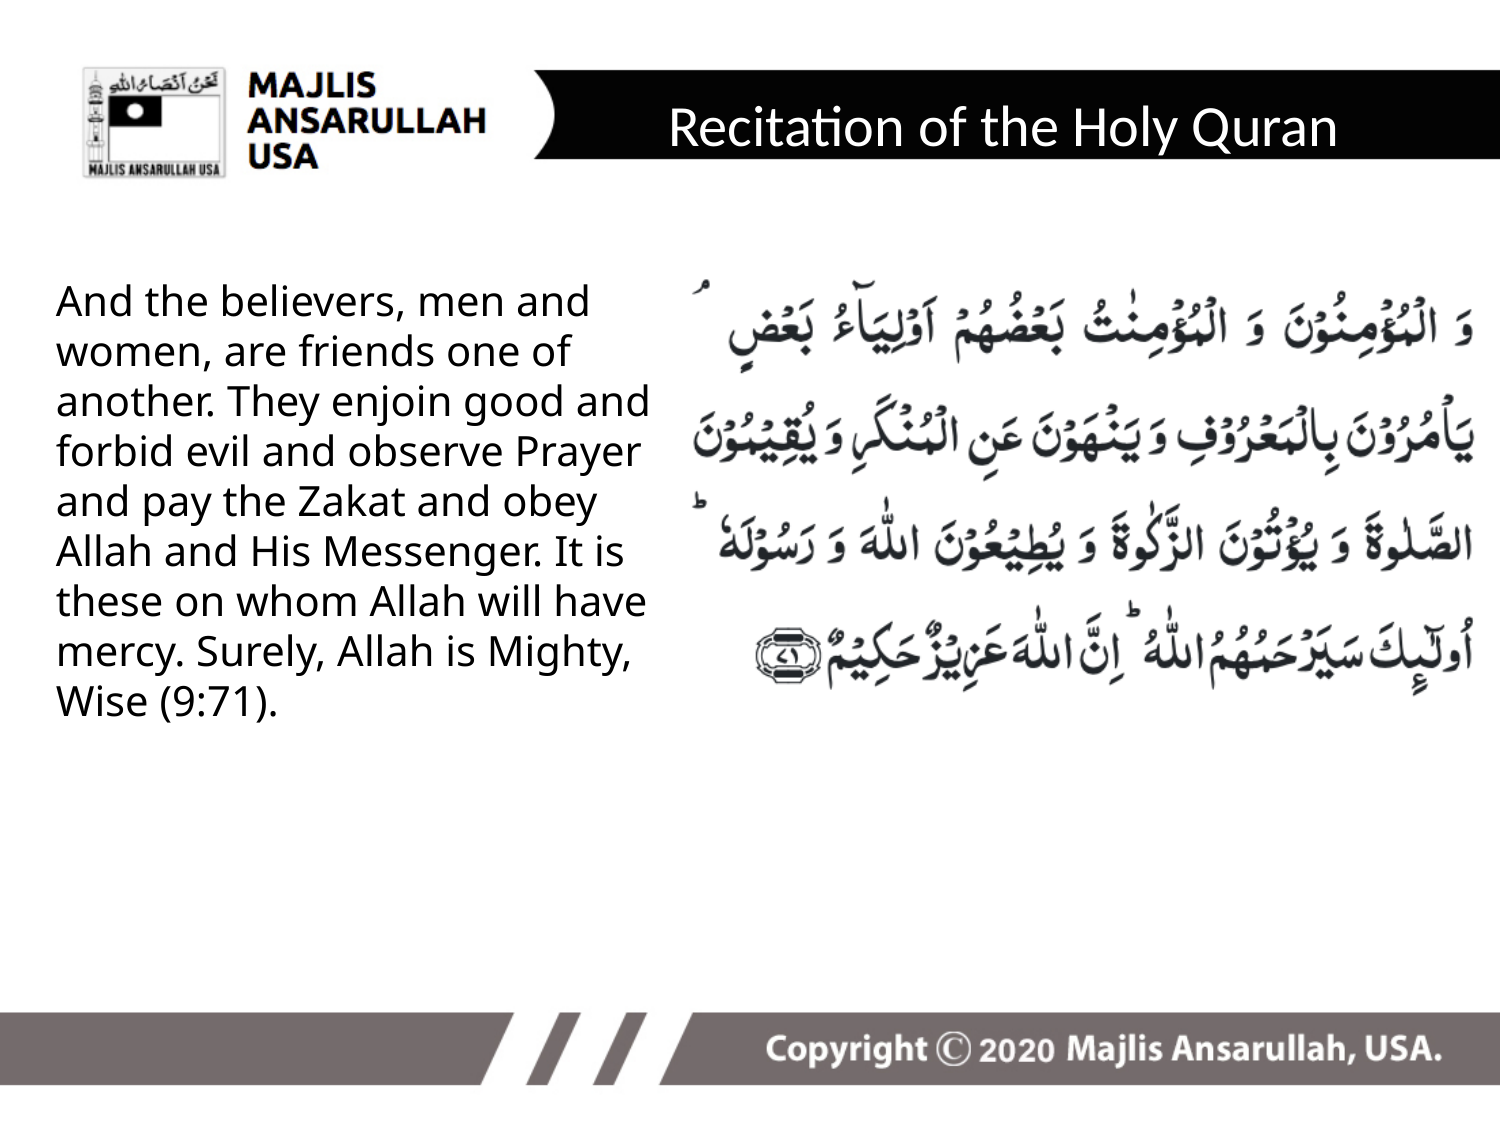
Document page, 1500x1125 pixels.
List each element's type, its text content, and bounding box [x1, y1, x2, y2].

text_box Recitation of the Holy Quran [660, 81, 1348, 166]
text_box And the believers, men and women, are friends one of another. They enjoin good and forbid evil and observe Prayer and pay the Zakat and obey Allah and His Messenger. It is these on whom Allah will have mercy. Surely, Allah is Mighty, Wise (9:71). [48, 267, 688, 733]
picture [0, 0, 1500, 1125]
